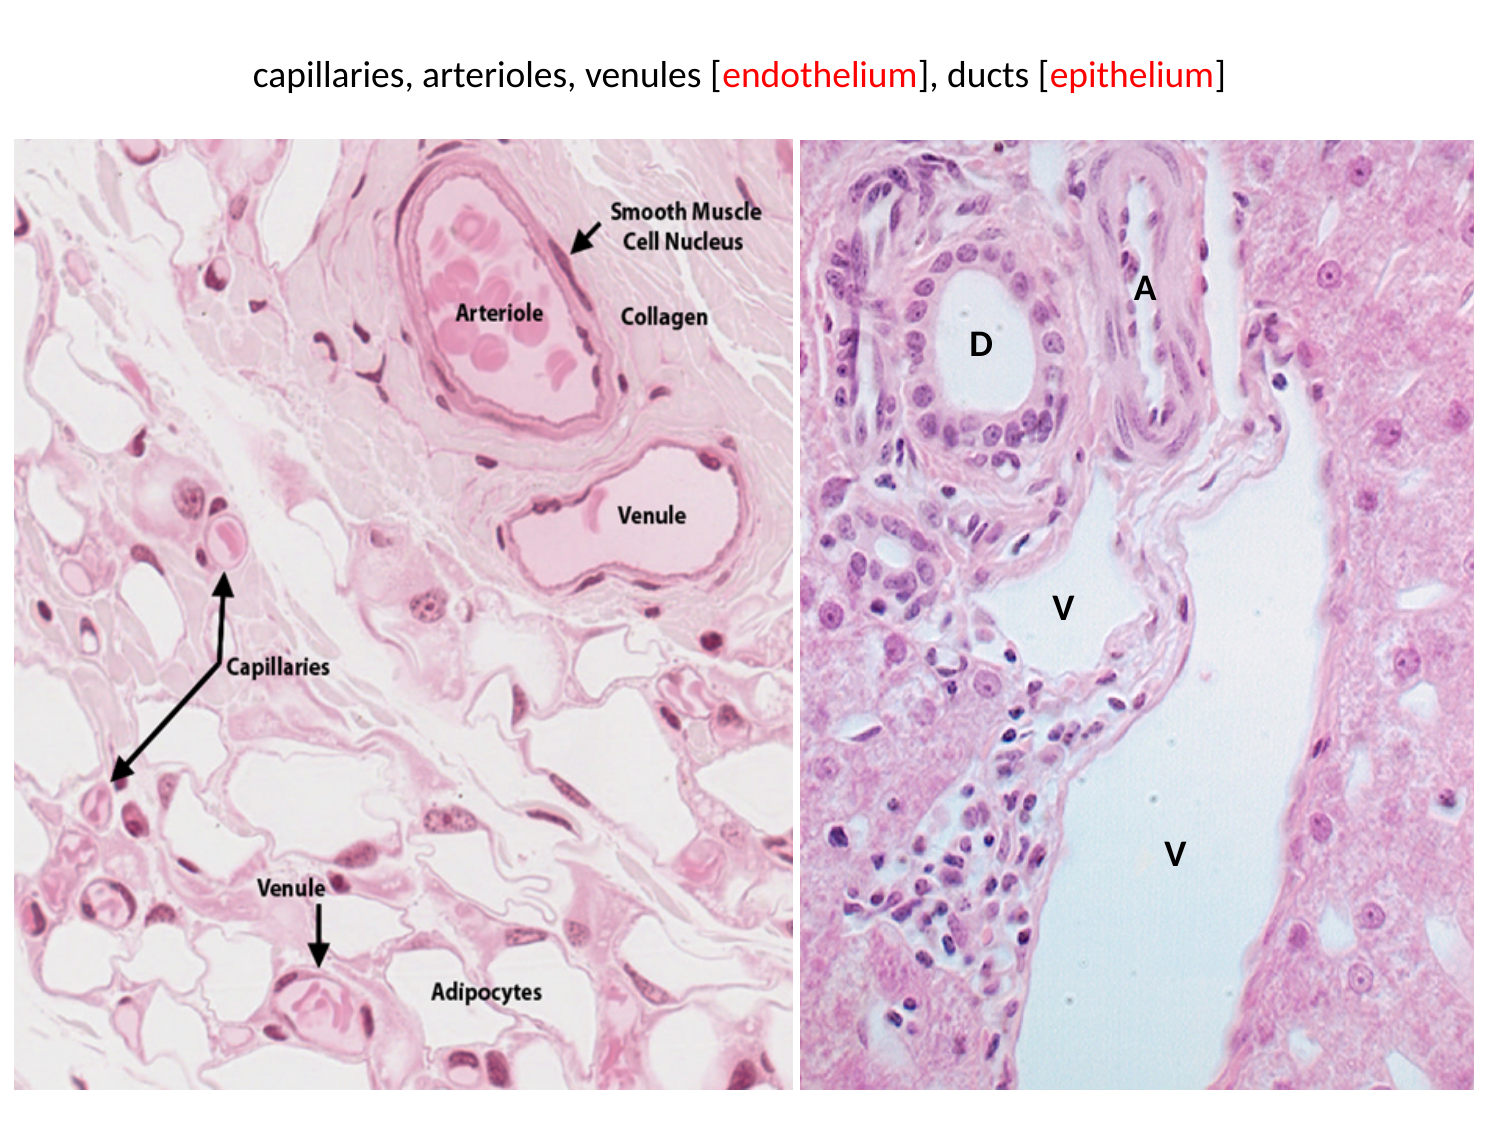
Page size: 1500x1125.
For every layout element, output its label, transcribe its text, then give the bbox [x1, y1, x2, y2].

text_box capillaries, arterioles, venules [endothelium], ducts [epithelium] [238, 42, 1250, 103]
picture [13, 139, 793, 1090]
picture [798, 139, 1475, 1090]
